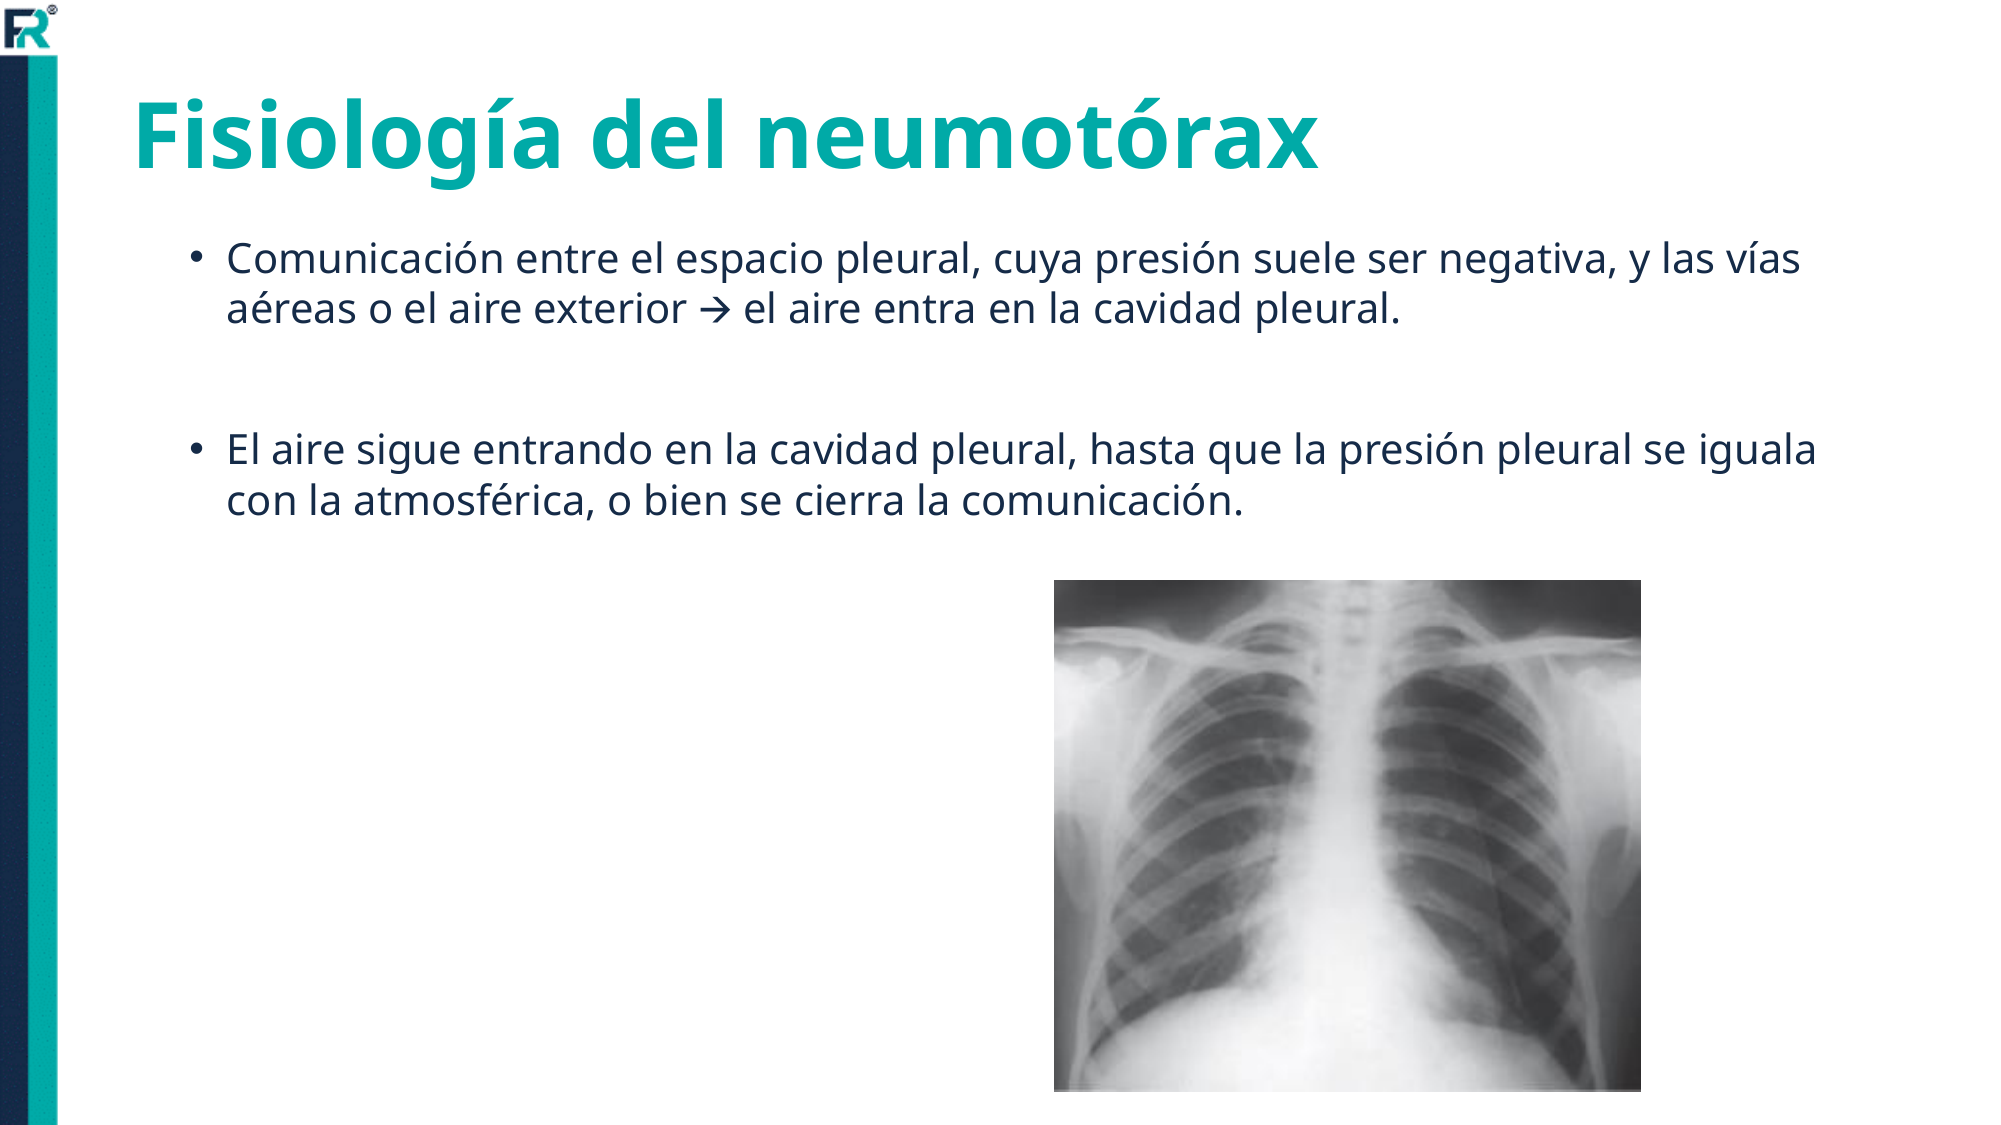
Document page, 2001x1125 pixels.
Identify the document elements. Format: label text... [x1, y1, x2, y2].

list Comunicación entre el espacio pleural, cuya presión suele ser negativa, y las vías aéreas o el aire exterior 🡪 el aire entra en la cavidad pleural. El aire sigue entrando en la cavidad pleural, hasta que la presión pleural se iguala con la atmosférica, o bien se cierra la comunicación. [174, 223, 1900, 938]
title Fisiología del neumotórax [116, 29, 1842, 248]
picture [0, 0, 2001, 1125]
